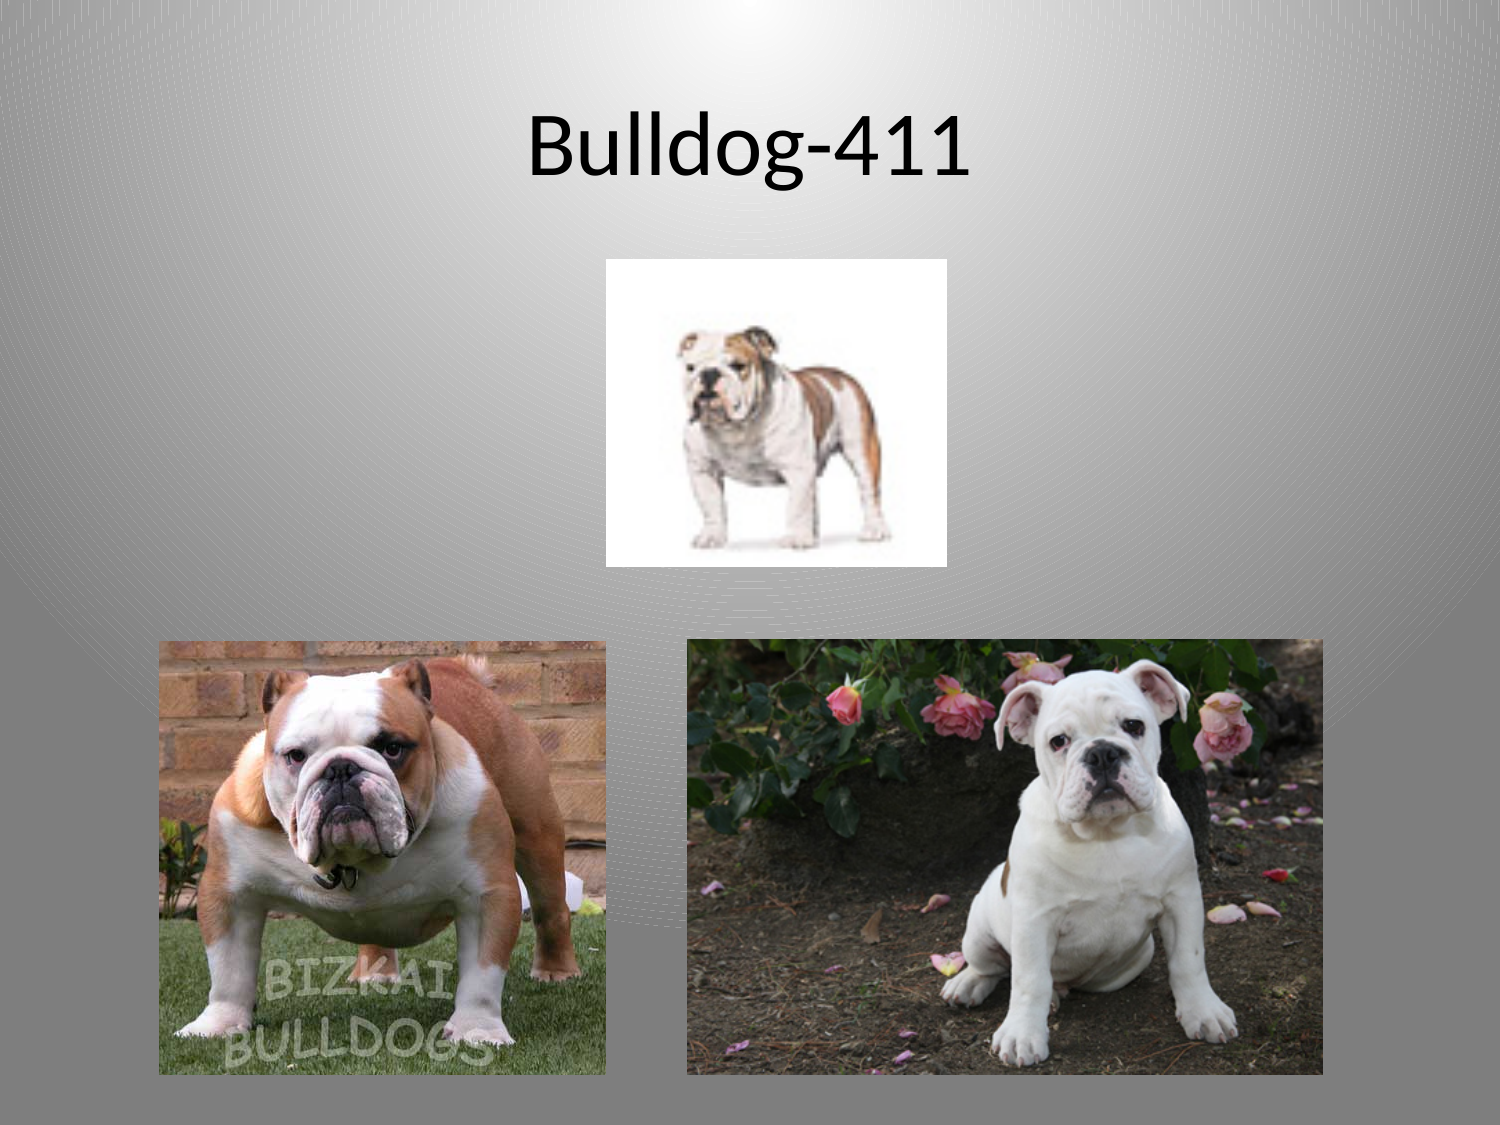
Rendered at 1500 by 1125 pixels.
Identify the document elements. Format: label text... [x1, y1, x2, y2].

picture [686, 638, 1323, 1075]
picture [159, 641, 607, 1075]
picture [605, 259, 948, 567]
title Bulldog-411 [75, 45, 1425, 233]
